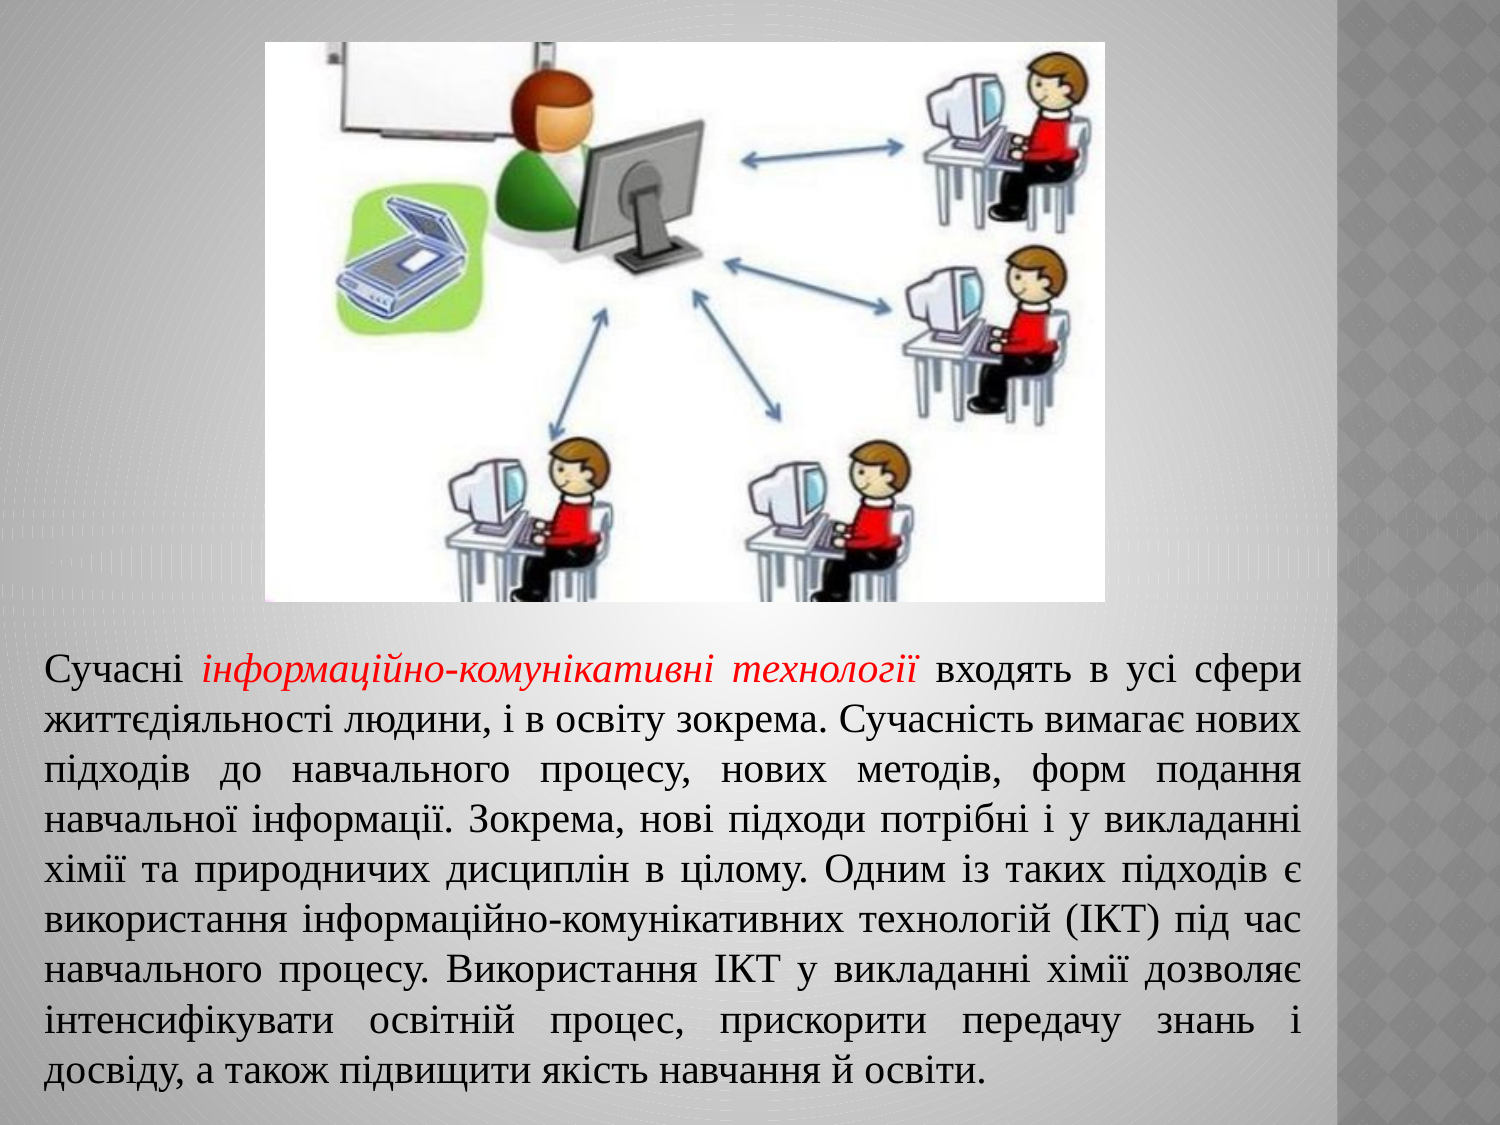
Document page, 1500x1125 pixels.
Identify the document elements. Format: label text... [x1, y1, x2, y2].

picture [265, 42, 1105, 602]
list Сучасні інформаційно-комунікативні технології входять в усі сфери життєдіяльності людини, і в освіту зокрема. Сучасність вимагає нових підходів до навчального процесу, нових методів, форм подання навчальної інформації. Зокрема, нові підходи потрібні і у викладанні хімії та природничих дисциплін в цілому. Одним із таких підходів є використання інформаційно-комунікативних технологій (ІКТ) під час навчального процесу. Використання ІКТ у викладанні хімії дозволяє інтенсифікувати освітній процес, прискорити передачу знань і досвіду, а також підвищити якість навчання й освіти. [29, 633, 1317, 1106]
